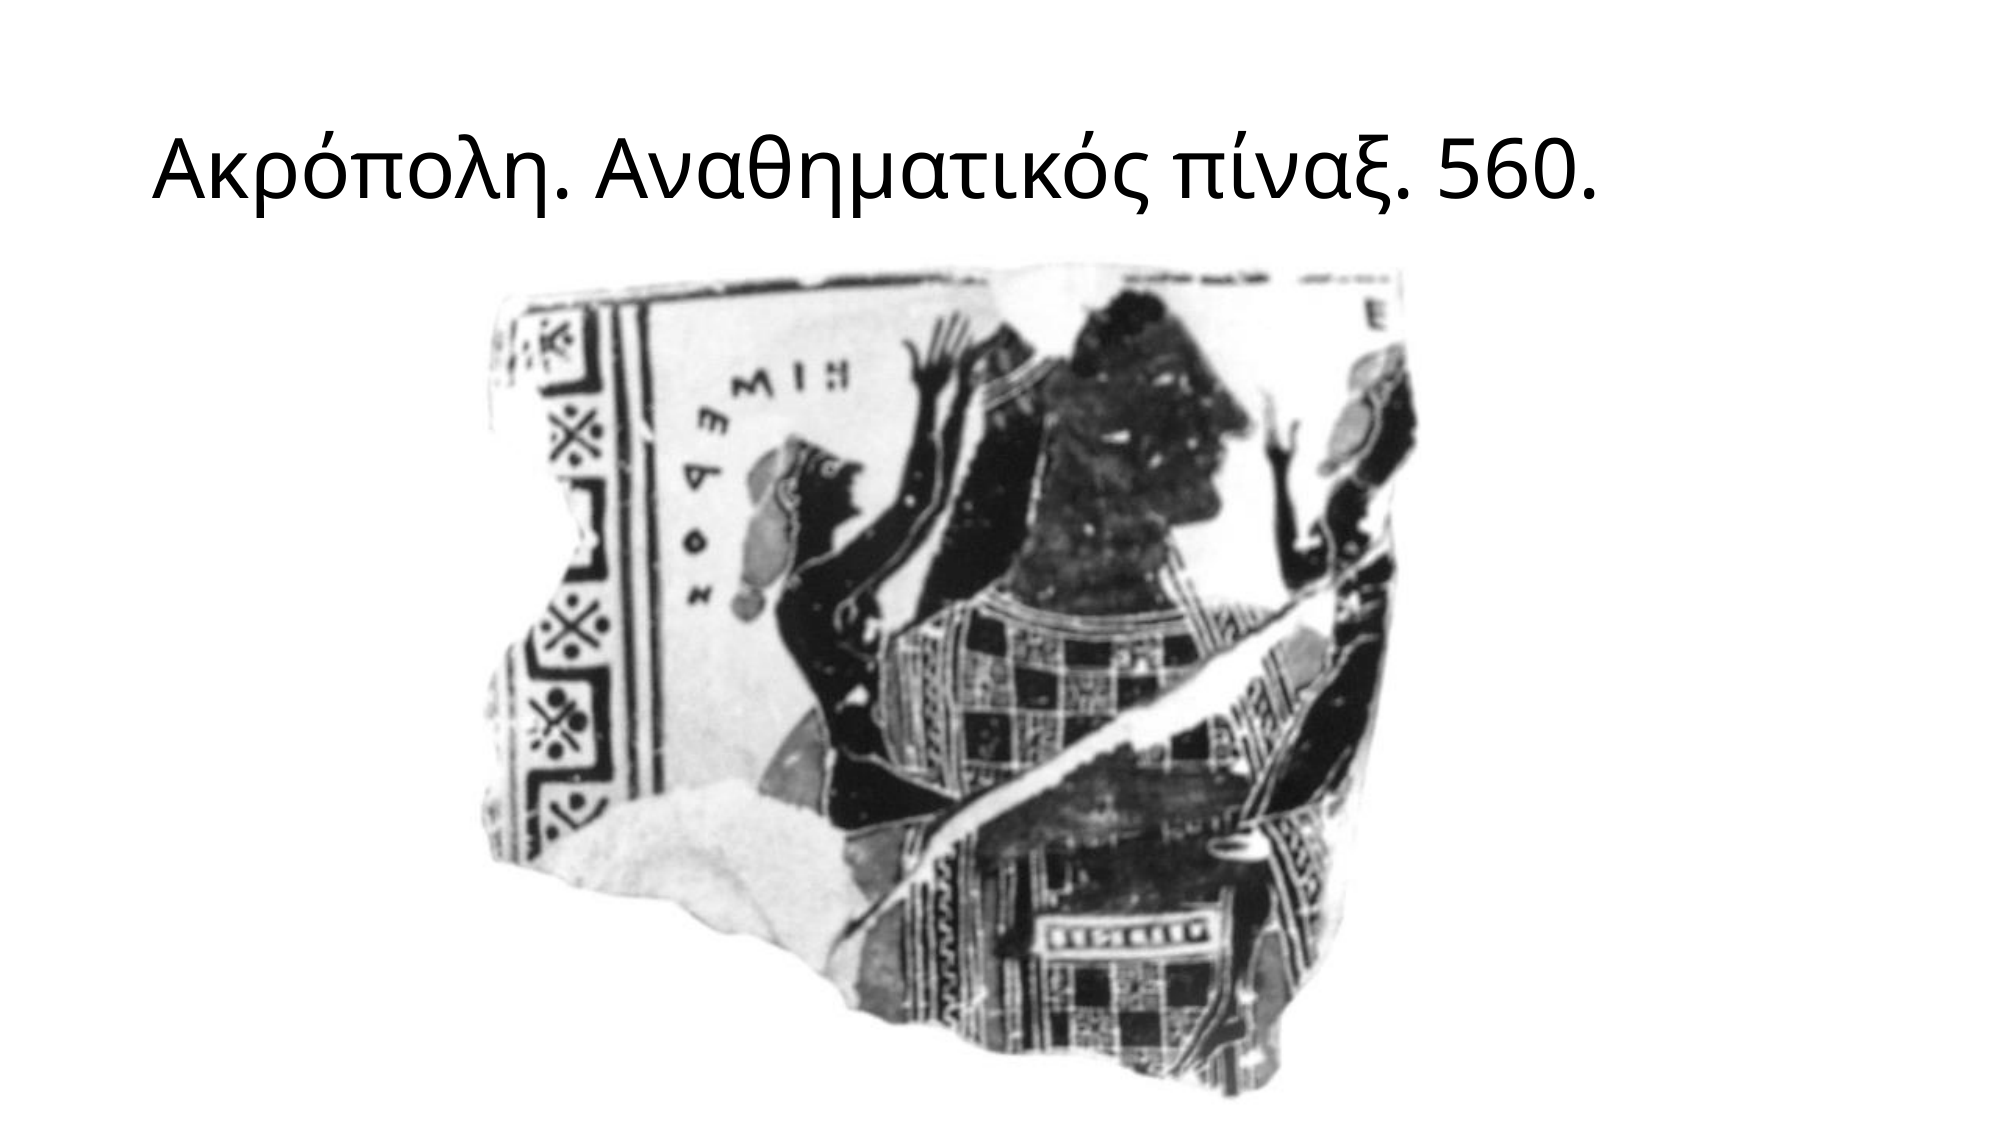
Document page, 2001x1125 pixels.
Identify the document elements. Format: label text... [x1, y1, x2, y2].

title Ακρόπολη. Αναθηματικός πίναξ. 560. [137, 59, 1863, 278]
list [433, 230, 1479, 1117]
